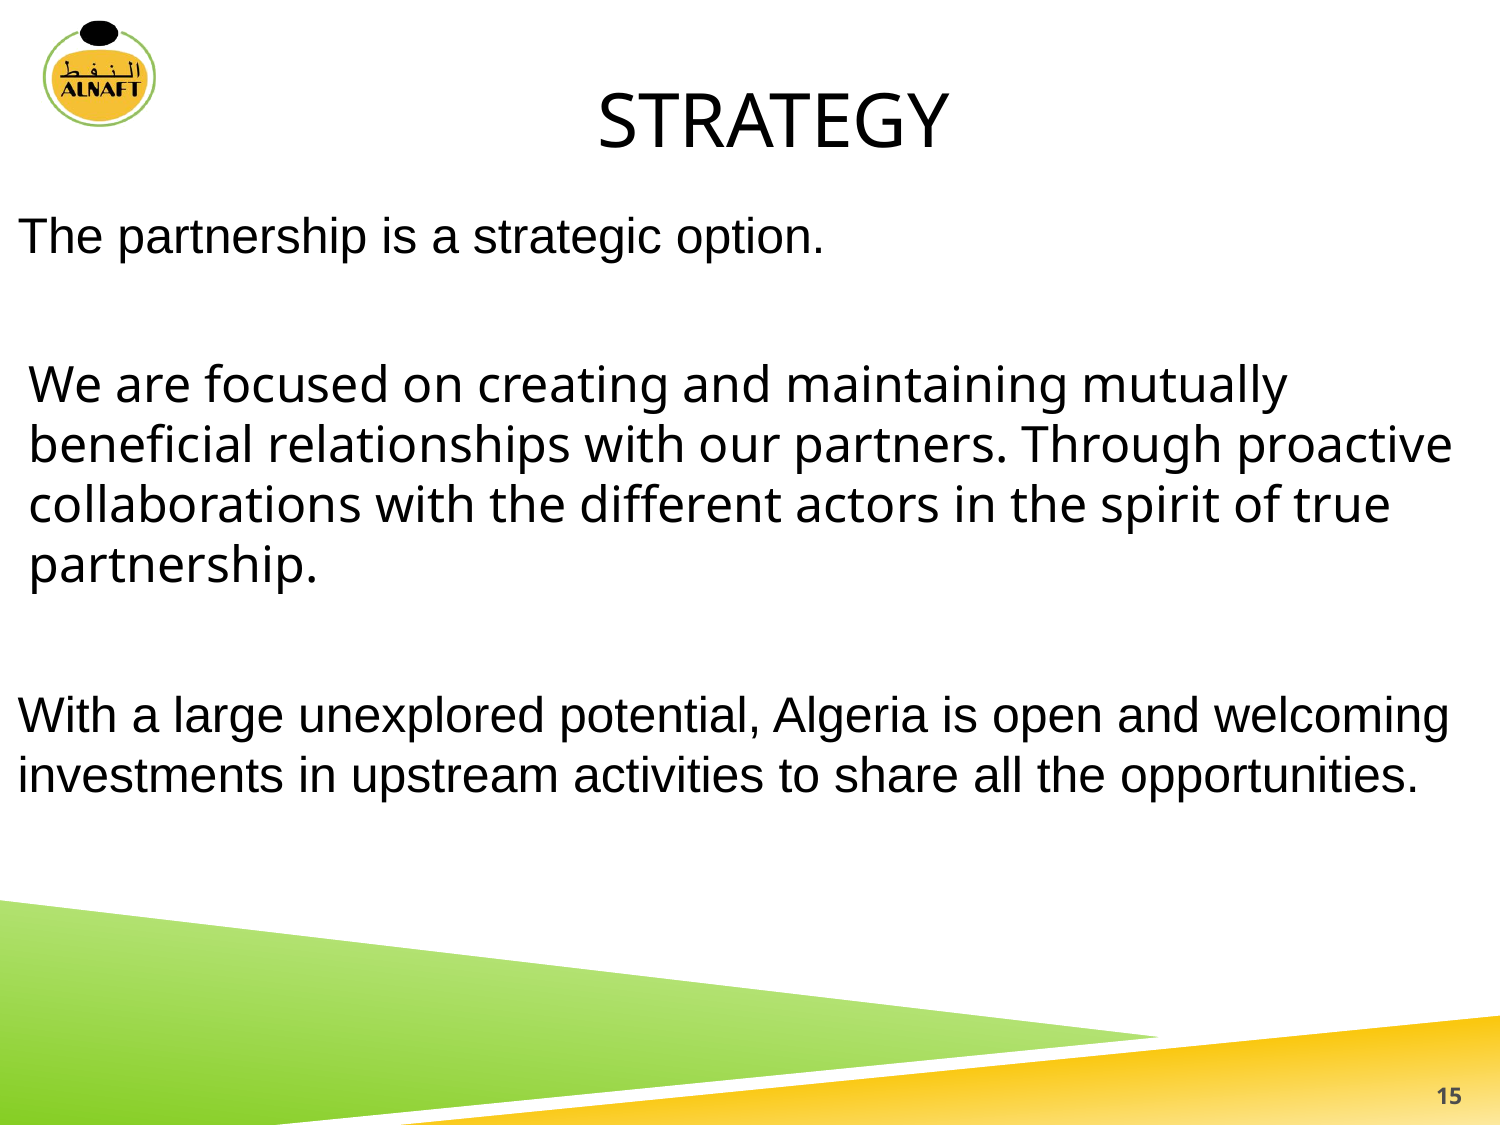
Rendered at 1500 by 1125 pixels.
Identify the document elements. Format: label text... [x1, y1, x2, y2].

list The partnership is a strategic option. We are focused on creating and maintaining mutually beneficial relationships with our partners. Through proactive collaborations with the different actors in the spirit of true partnership. With a large unexplored potential, Algeria is open and welcoming investments in upstream activities to share all the opportunities. [17, 196, 1471, 965]
picture [41, 19, 157, 128]
text_box Strategy [466, 65, 1081, 171]
slide_number 15 [1387, 1052, 1463, 1113]
